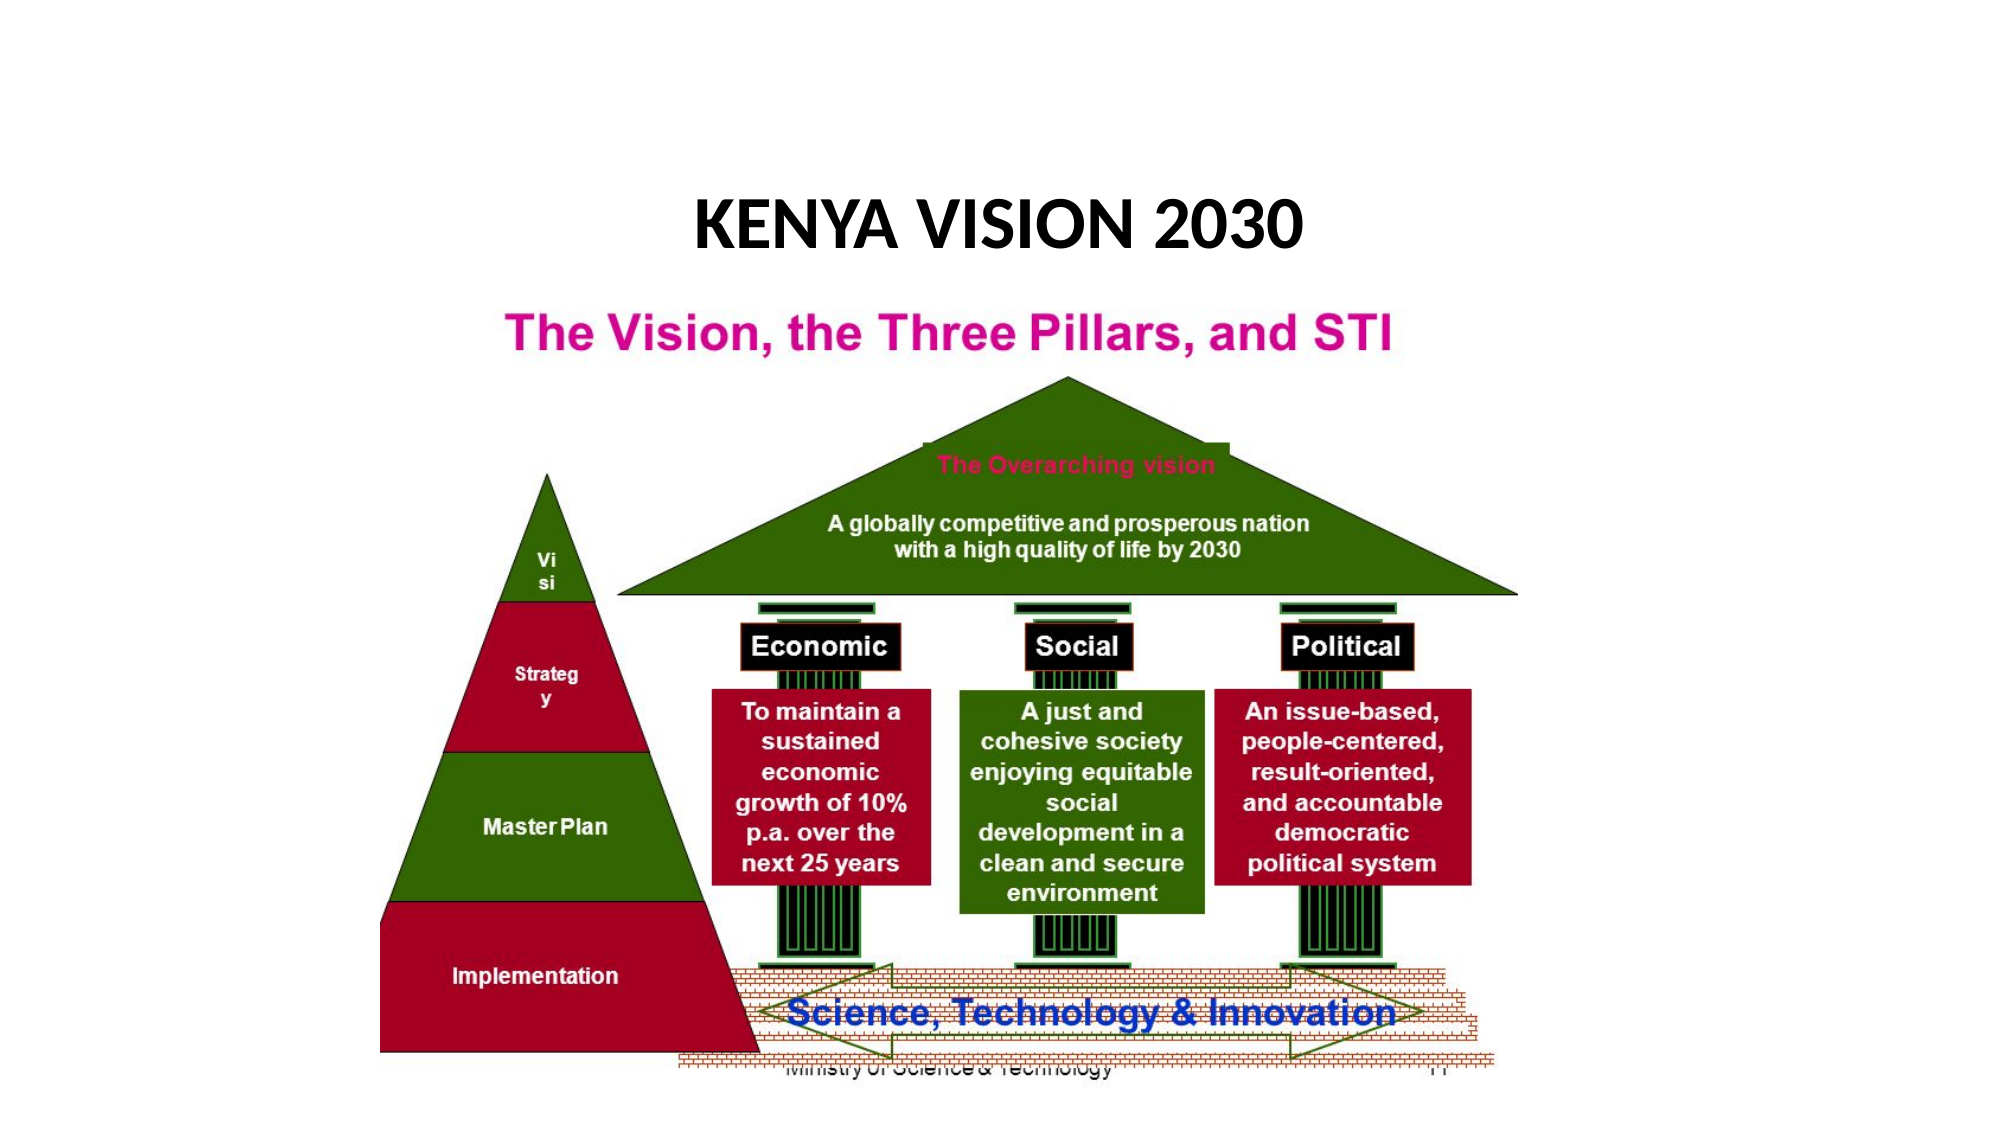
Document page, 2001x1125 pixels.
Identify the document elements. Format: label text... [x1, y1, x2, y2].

picture [380, 272, 1518, 1125]
text_box KENYA VISION 2030 [500, 166, 1500, 271]
